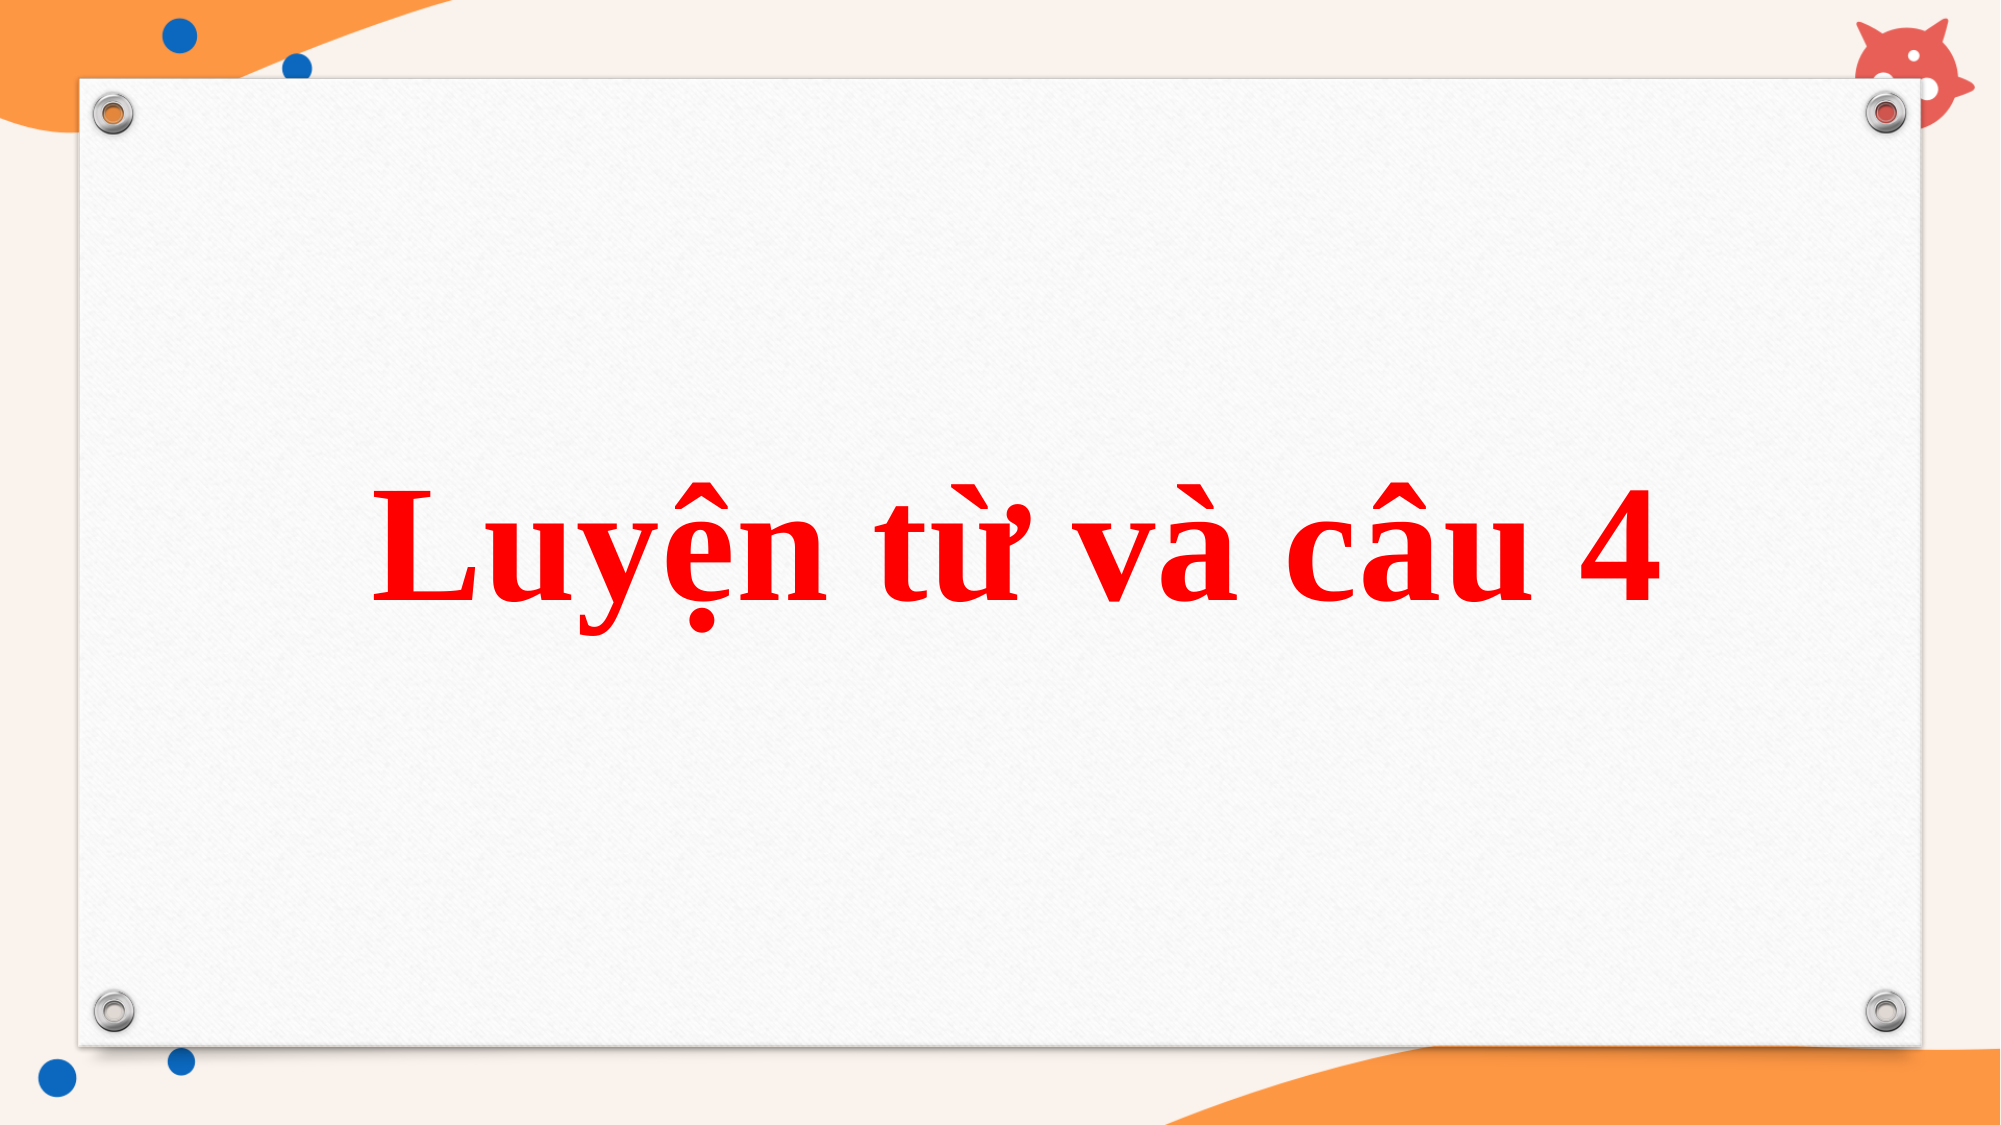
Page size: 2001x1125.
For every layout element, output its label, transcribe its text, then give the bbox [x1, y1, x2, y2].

text_box Luyện từ và câu 4 [355, 306, 1681, 751]
picture [0, 0, 2001, 1125]
